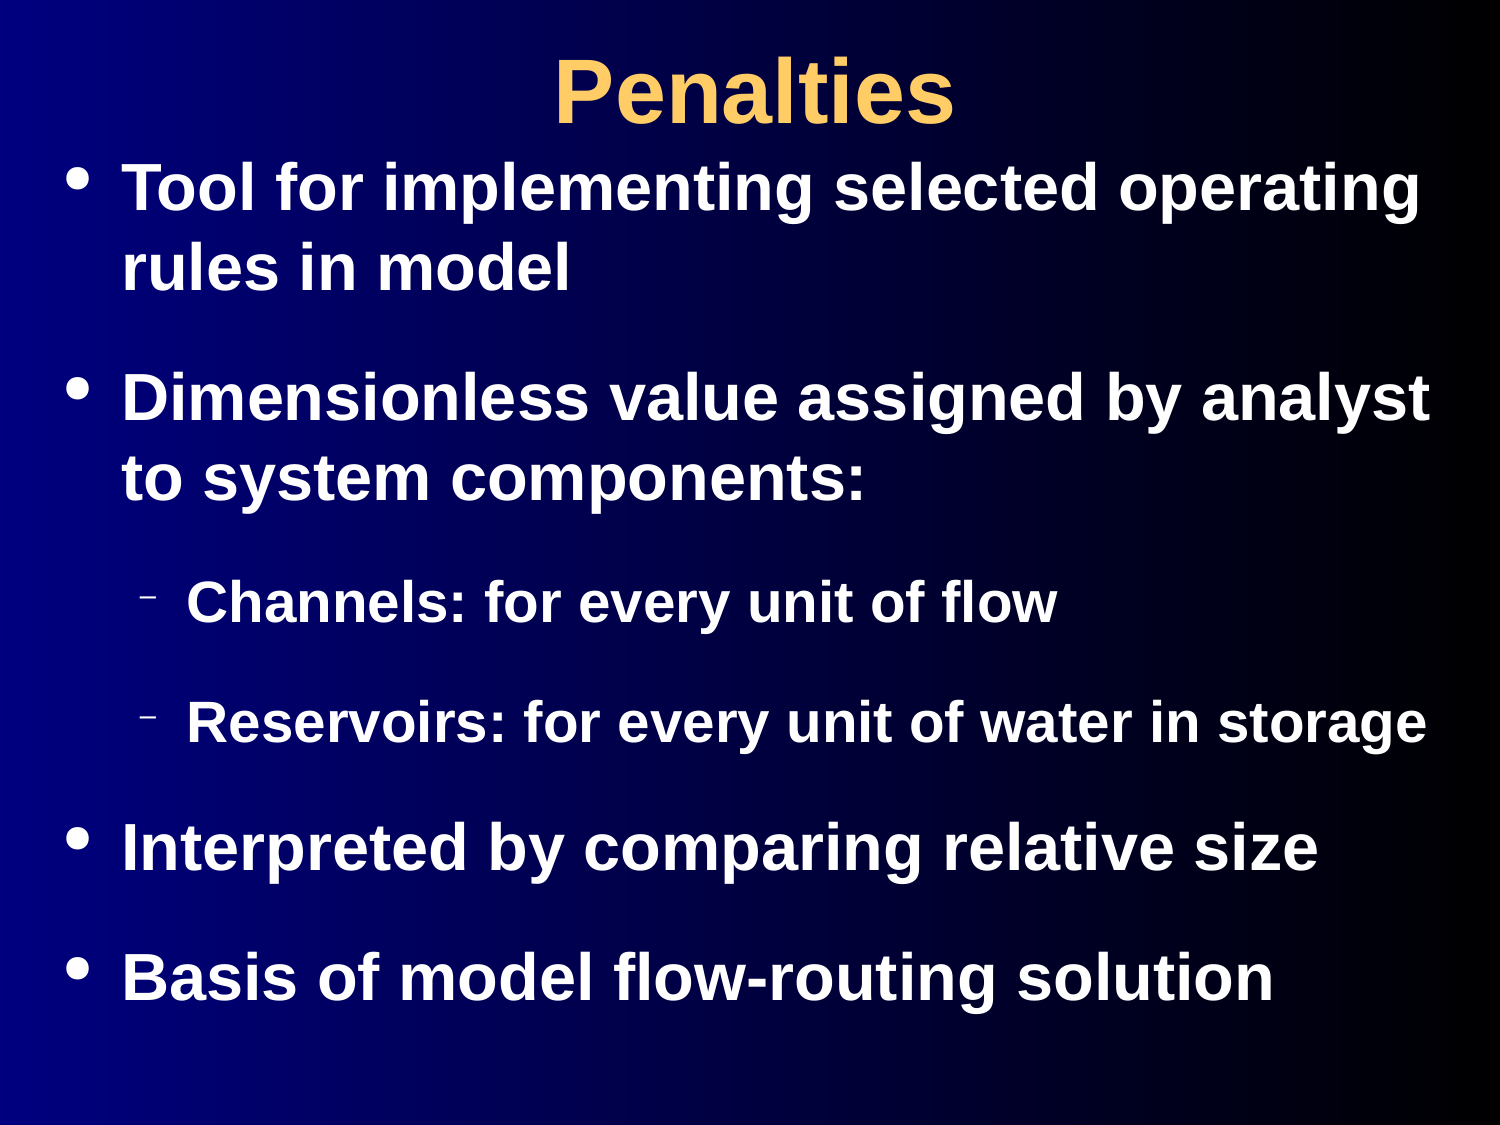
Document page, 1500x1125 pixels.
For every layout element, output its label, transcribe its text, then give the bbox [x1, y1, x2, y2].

text_box Penalties [23, 24, 1487, 138]
text_box Tool for implementing selected operating rules in model Dimensionless value assigned by analyst to system components: Channels: for every unit of flow Reservoirs: for every unit of water in storage Interpreted by comparing relative size Basis of model flow-routing solution [49, 138, 1463, 1071]
